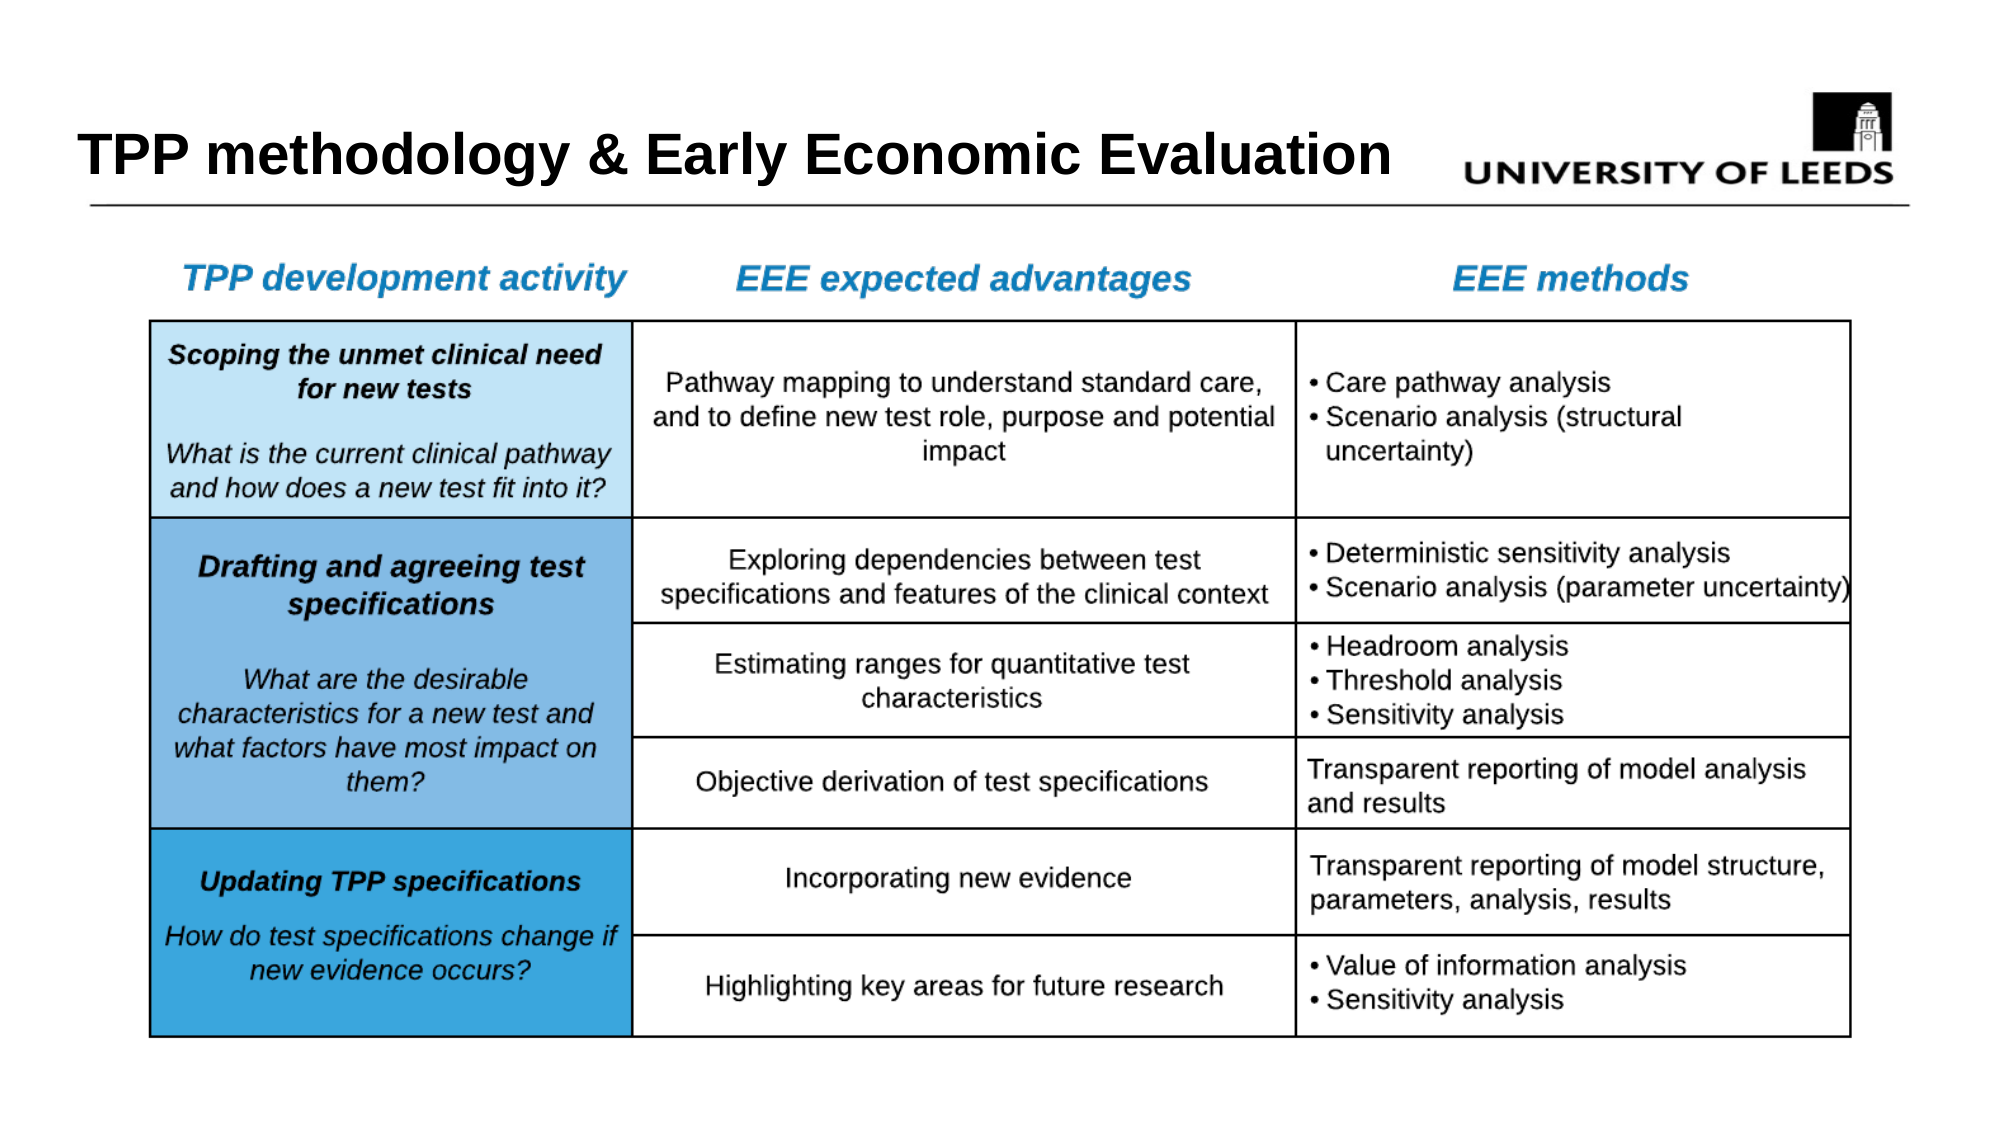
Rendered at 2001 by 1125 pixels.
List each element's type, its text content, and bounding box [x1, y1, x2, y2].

list TPP methodology & Early Economic Evaluation [62, 116, 1951, 231]
picture [0, 0, 2000, 1099]
